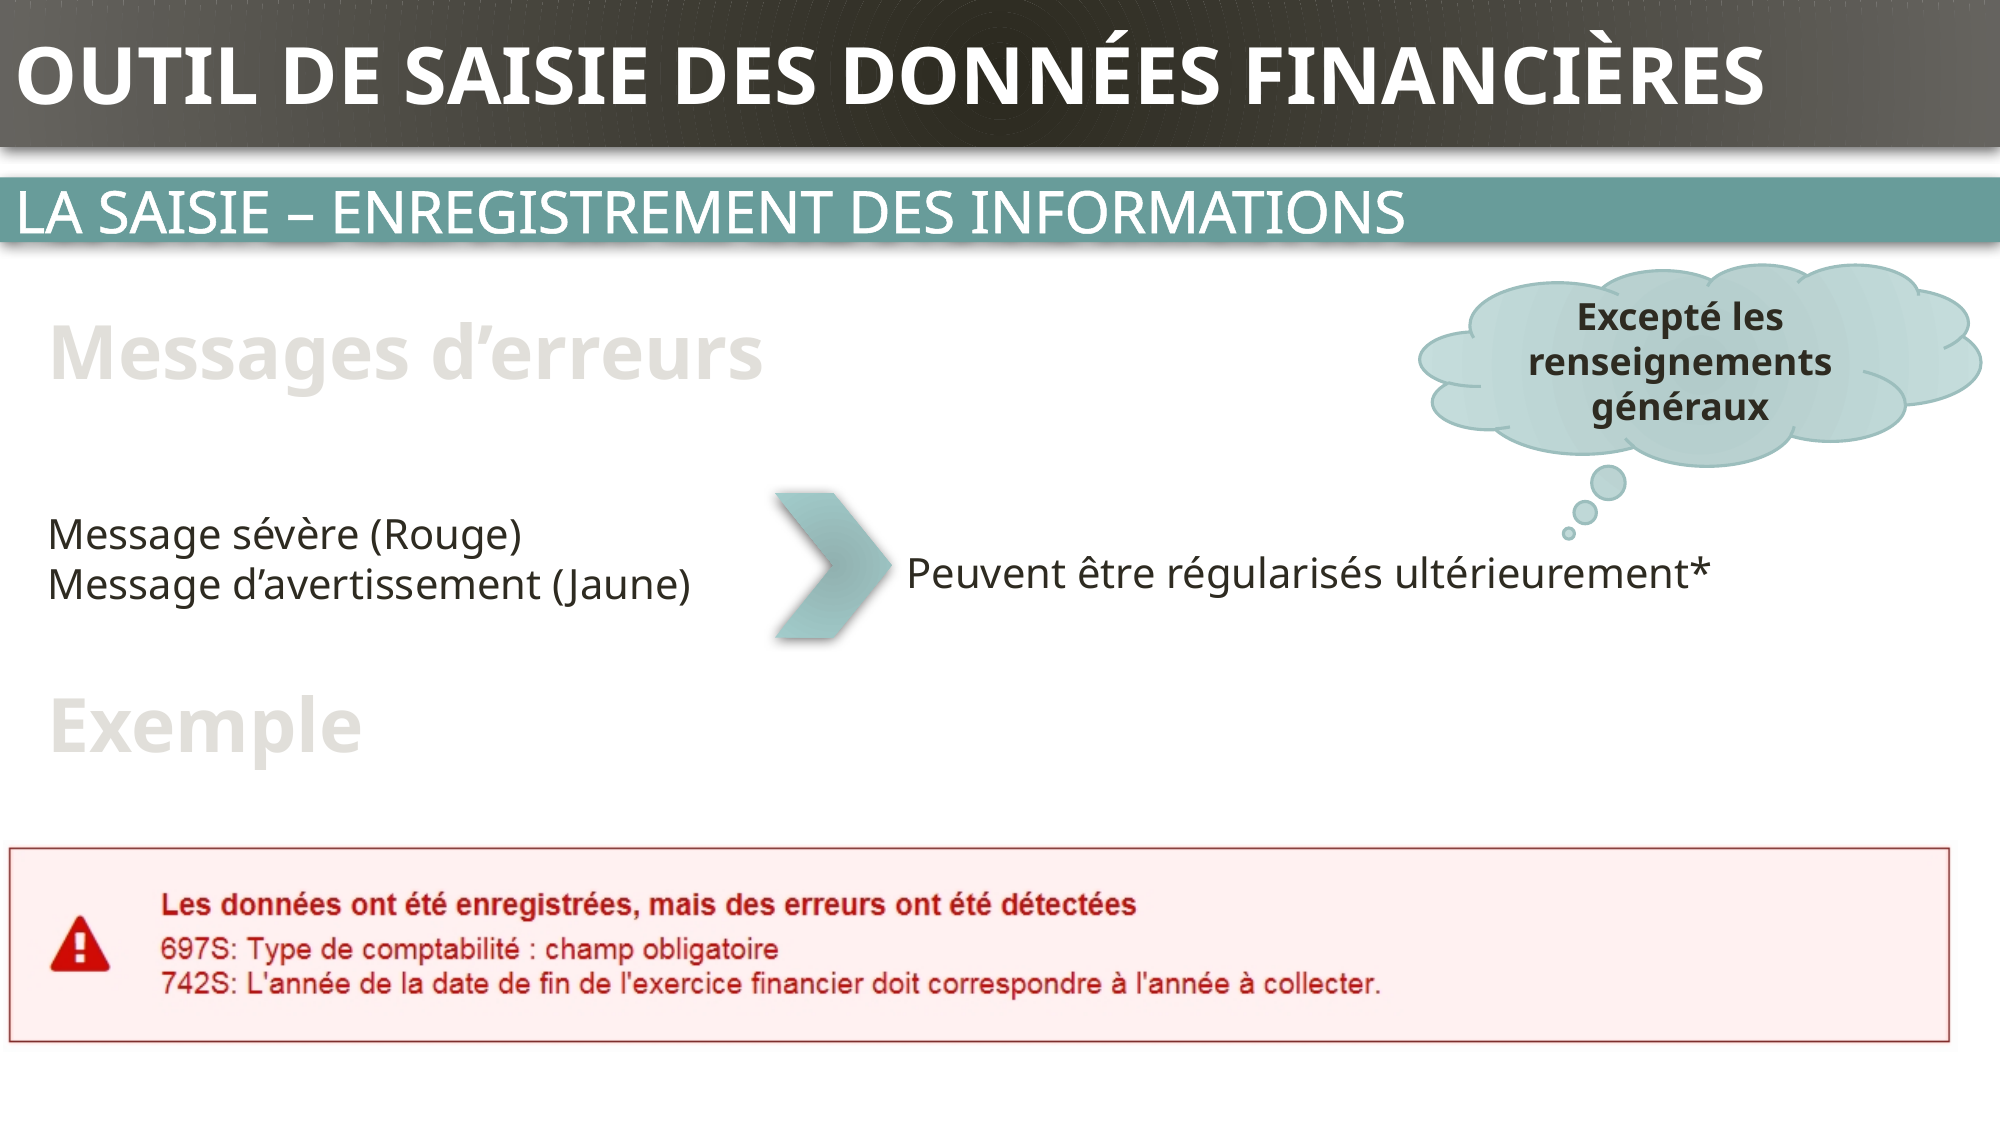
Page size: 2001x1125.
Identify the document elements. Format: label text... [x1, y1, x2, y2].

text_box Messages d’erreurs [32, 296, 784, 402]
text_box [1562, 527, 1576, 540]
text_box La saisie – Enregistrement des informations [0, 177, 2000, 243]
text_box Excepté les renseignements généraux [1590, 465, 1626, 501]
text_box Message sévère (Rouge) Message d’avertissement (Jaune) [32, 500, 775, 615]
text_box Peuvent être régularisés ultérieurement* [891, 539, 1777, 605]
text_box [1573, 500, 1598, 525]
text_box Excepté les renseignements généraux [1418, 264, 1982, 468]
text_box [774, 493, 891, 638]
picture [2, 840, 1958, 1052]
text_box Outil de saisie des données financières [0, 0, 2000, 147]
text_box Exemple [32, 670, 470, 776]
